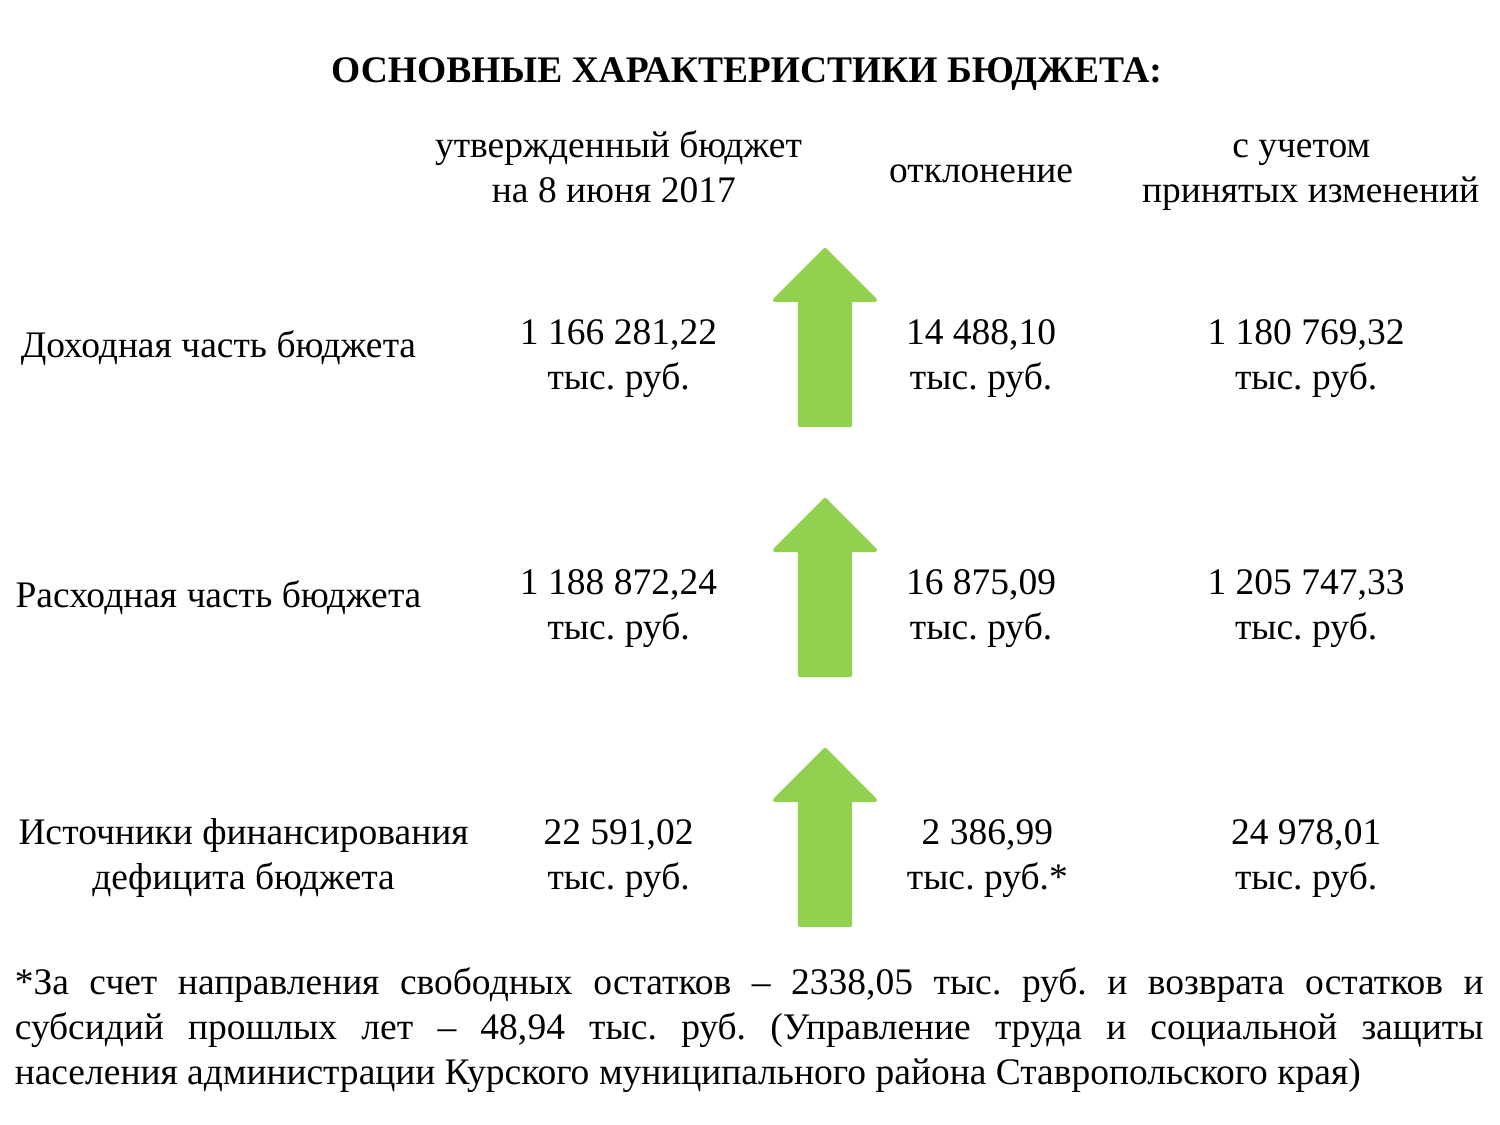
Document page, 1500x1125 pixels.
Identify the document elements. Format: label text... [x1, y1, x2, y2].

text_box [773, 747, 877, 928]
text_box утвержденный бюджет на 8 июня 2017 [412, 112, 825, 218]
text_box 1 180 769,32 тыс. руб. [1187, 299, 1425, 405]
text_box Доходная часть бюджета [0, 312, 438, 373]
text_box ОСНОВНЫЕ ХАРАКТЕРИСТИКИ БЮДЖЕТА: [316, 37, 1178, 98]
text_box *За счет направления свободных остатков – 2338,05 тыс. руб. и возврата остатков и субсидий прошлых лет – 48,94 тыс. руб. (Управление труда и социальной защиты населения администрации Курского муниципального района Ставропольского края) [0, 949, 1500, 1100]
text_box [773, 497, 877, 678]
text_box отклонение [862, 137, 1100, 198]
text_box 16 875,09 тыс. руб. [887, 549, 1075, 655]
text_box 2 386,99 тыс. руб.* [887, 799, 1088, 905]
text_box 24 978,01 тыс. руб. [1187, 799, 1425, 905]
text_box 1 205 747,33 тыс. руб. [1187, 549, 1425, 655]
text_box Расходная часть бюджета [0, 562, 438, 623]
text_box с учетом принятых изменений [1112, 112, 1500, 218]
text_box 14 488,10 тыс. руб. [887, 299, 1075, 405]
text_box 22 591,02 тыс. руб. [499, 799, 738, 905]
text_box Источники финансирования дефицита бюджета [0, 799, 488, 905]
text_box 1 188 872,24 тыс. руб. [499, 549, 738, 655]
text_box [773, 247, 877, 428]
text_box 1 166 281,22 тыс. руб. [499, 299, 738, 405]
